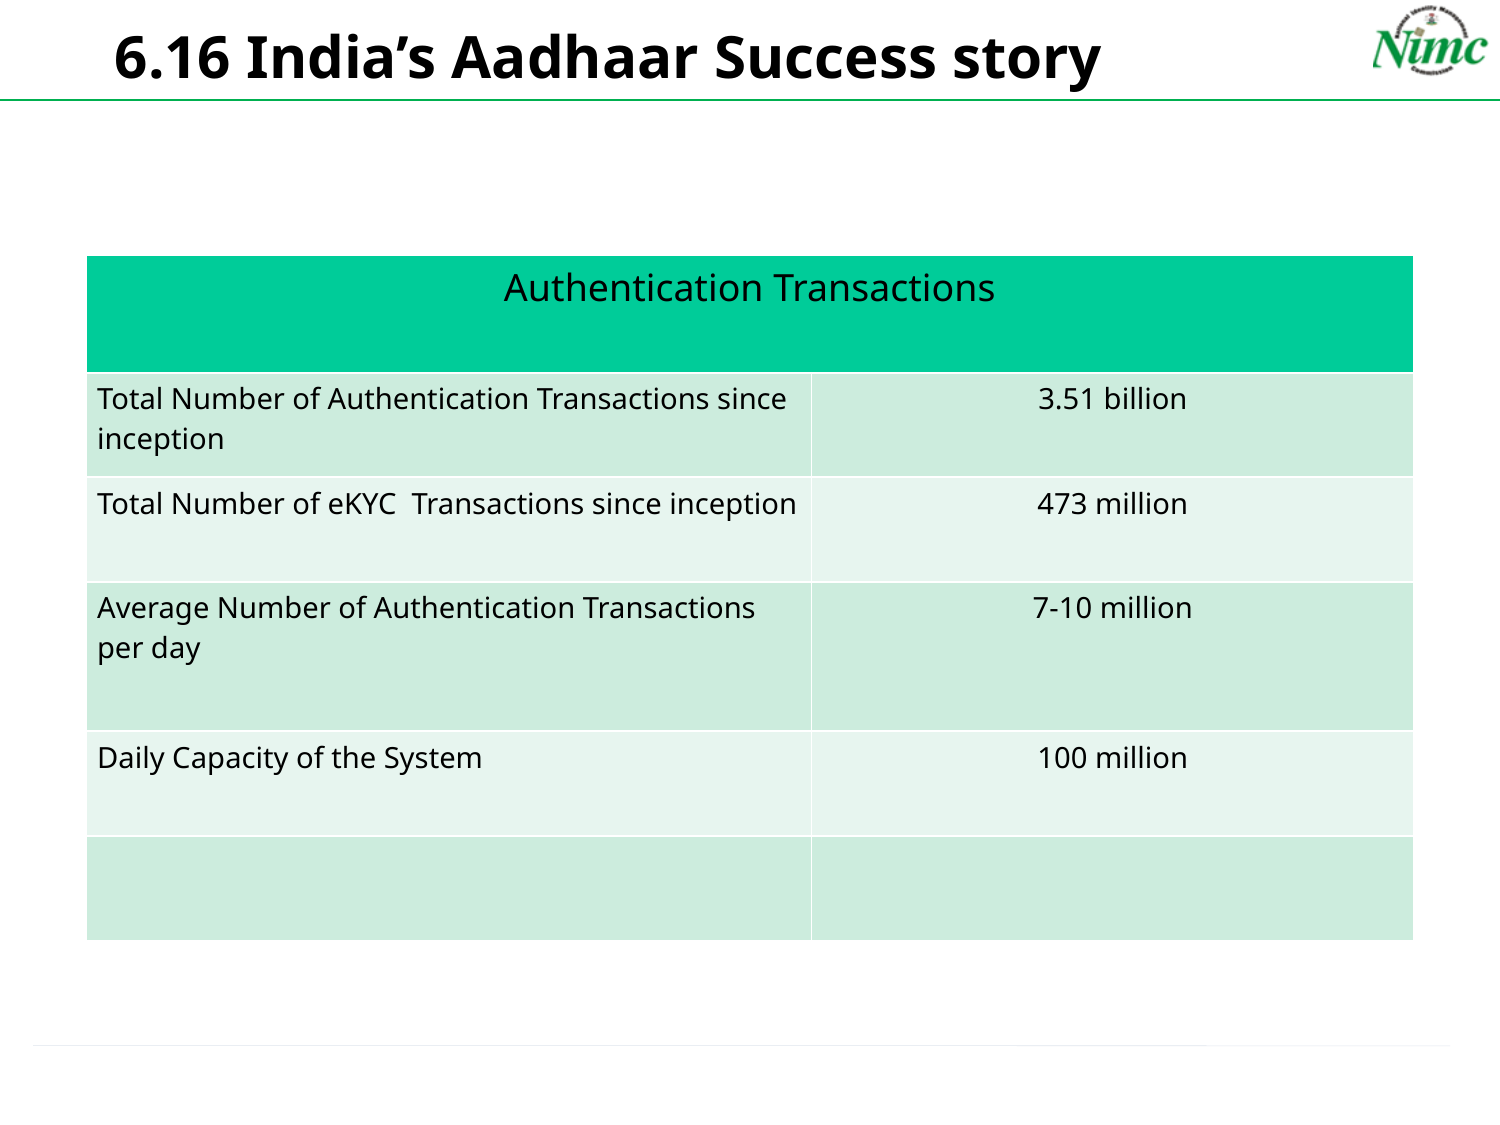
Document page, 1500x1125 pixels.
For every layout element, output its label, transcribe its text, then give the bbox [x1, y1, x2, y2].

table_header Authentication Transactions [87, 256, 1413, 372]
table_cell 100 million [812, 732, 1413, 835]
table_cell 3.51 billion [812, 374, 1413, 476]
title 6.16 India’s Aadhaar Success story [100, 19, 1370, 142]
table_cell [812, 837, 1413, 940]
table_cell Total Number of eKYC Transactions since inception [87, 478, 811, 581]
table_cell 7-10 million [812, 583, 1413, 730]
table_cell [87, 837, 811, 940]
table_cell Daily Capacity of the System [87, 732, 811, 835]
table_cell 473 million [812, 478, 1413, 581]
table_cell Total Number of Authentication Transactions since inception [87, 374, 811, 476]
table_cell Average Number of Authentication Transactions per day [87, 583, 811, 730]
picture [1373, 3, 1493, 80]
